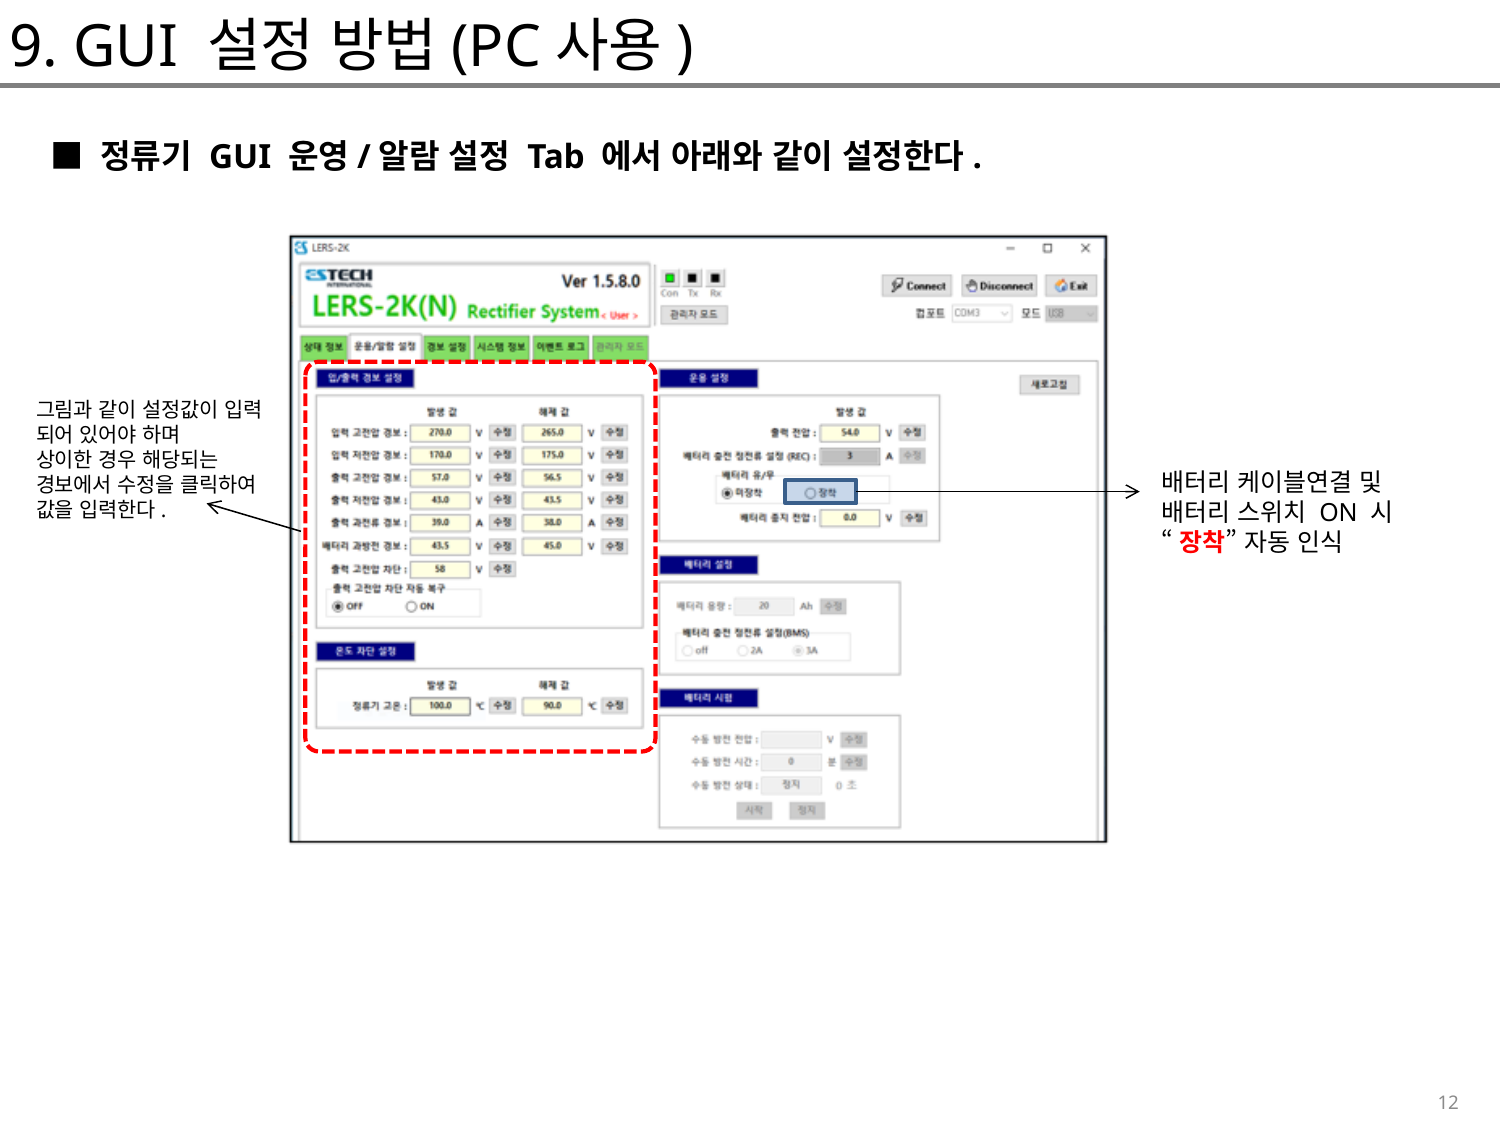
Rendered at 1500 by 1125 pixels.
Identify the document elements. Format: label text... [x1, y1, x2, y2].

text_box 그림과 같이 설정값이 입력 되어 있어야 하며 상이한 경우 해당되는 경보에서 수정을 클릭하여 값을 입력한다. [21, 389, 276, 529]
text_box 11 [1390, 1082, 1500, 1125]
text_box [281, 231, 1416, 851]
text_box 9. GUI 설정 방법(PC사용) [0, 0, 709, 85]
text_box ■ 정류기 GUI 운영/알람 설정 Tab 에서 아래와 같이 설정한다. [35, 105, 1500, 183]
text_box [206, 503, 302, 532]
